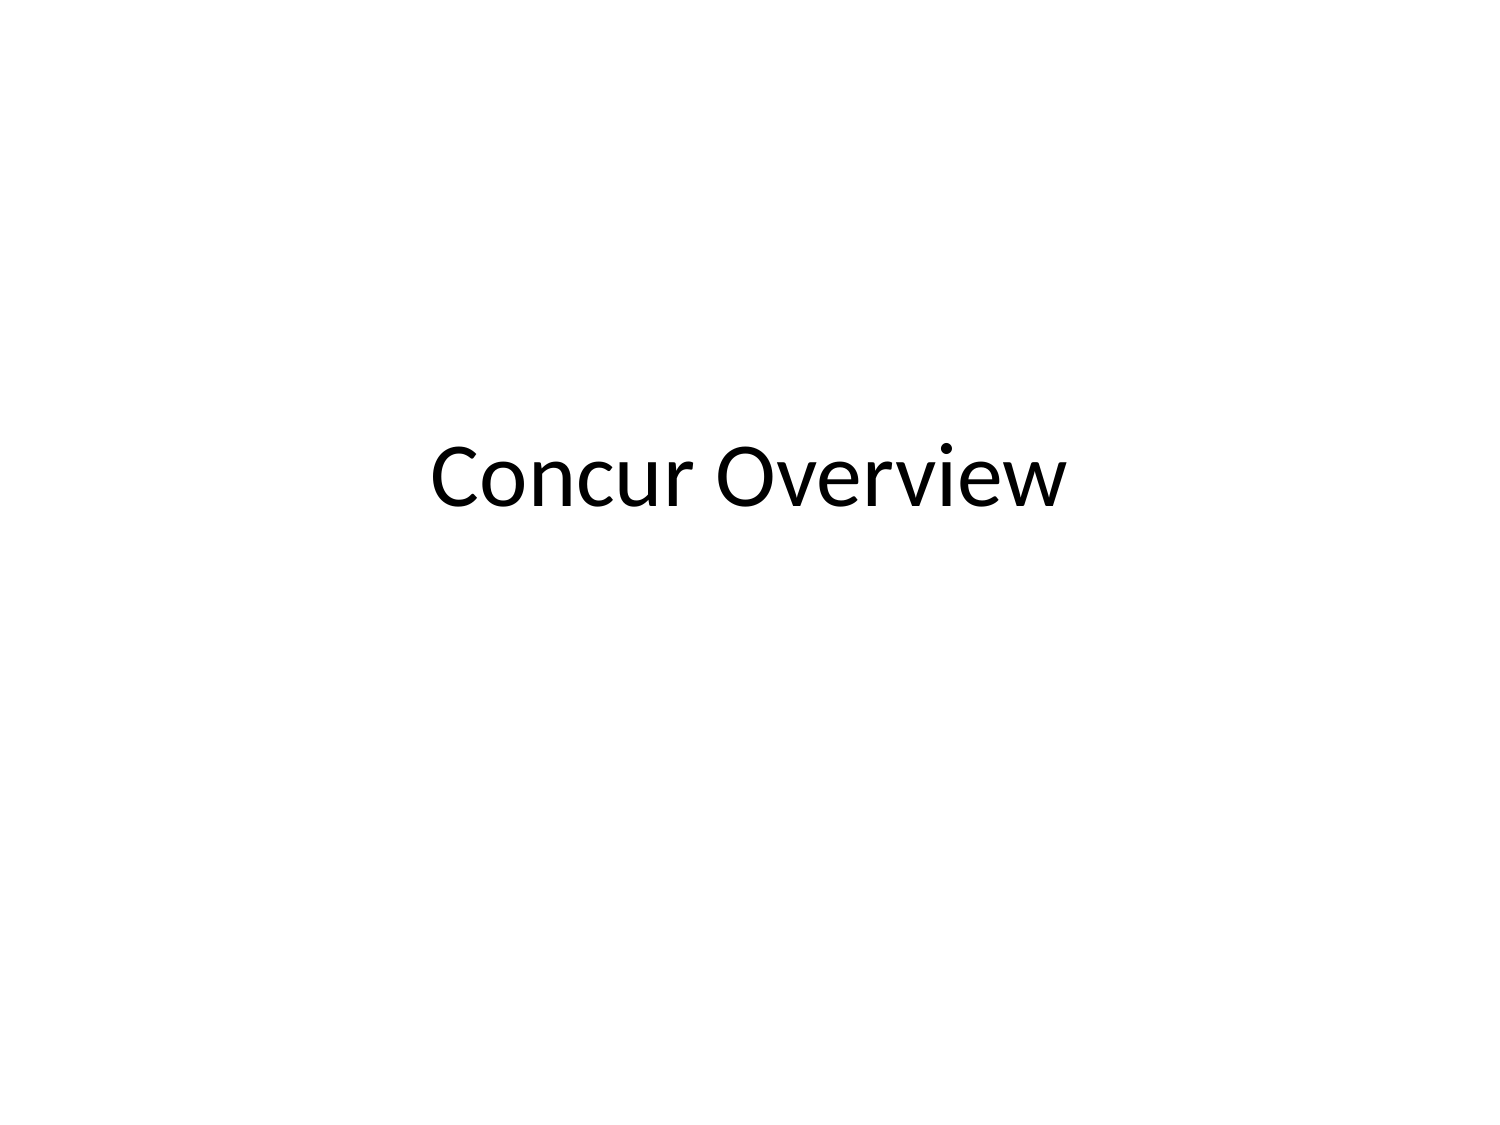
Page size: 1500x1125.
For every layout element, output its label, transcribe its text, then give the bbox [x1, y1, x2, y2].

title Concur Overview [112, 349, 1388, 591]
